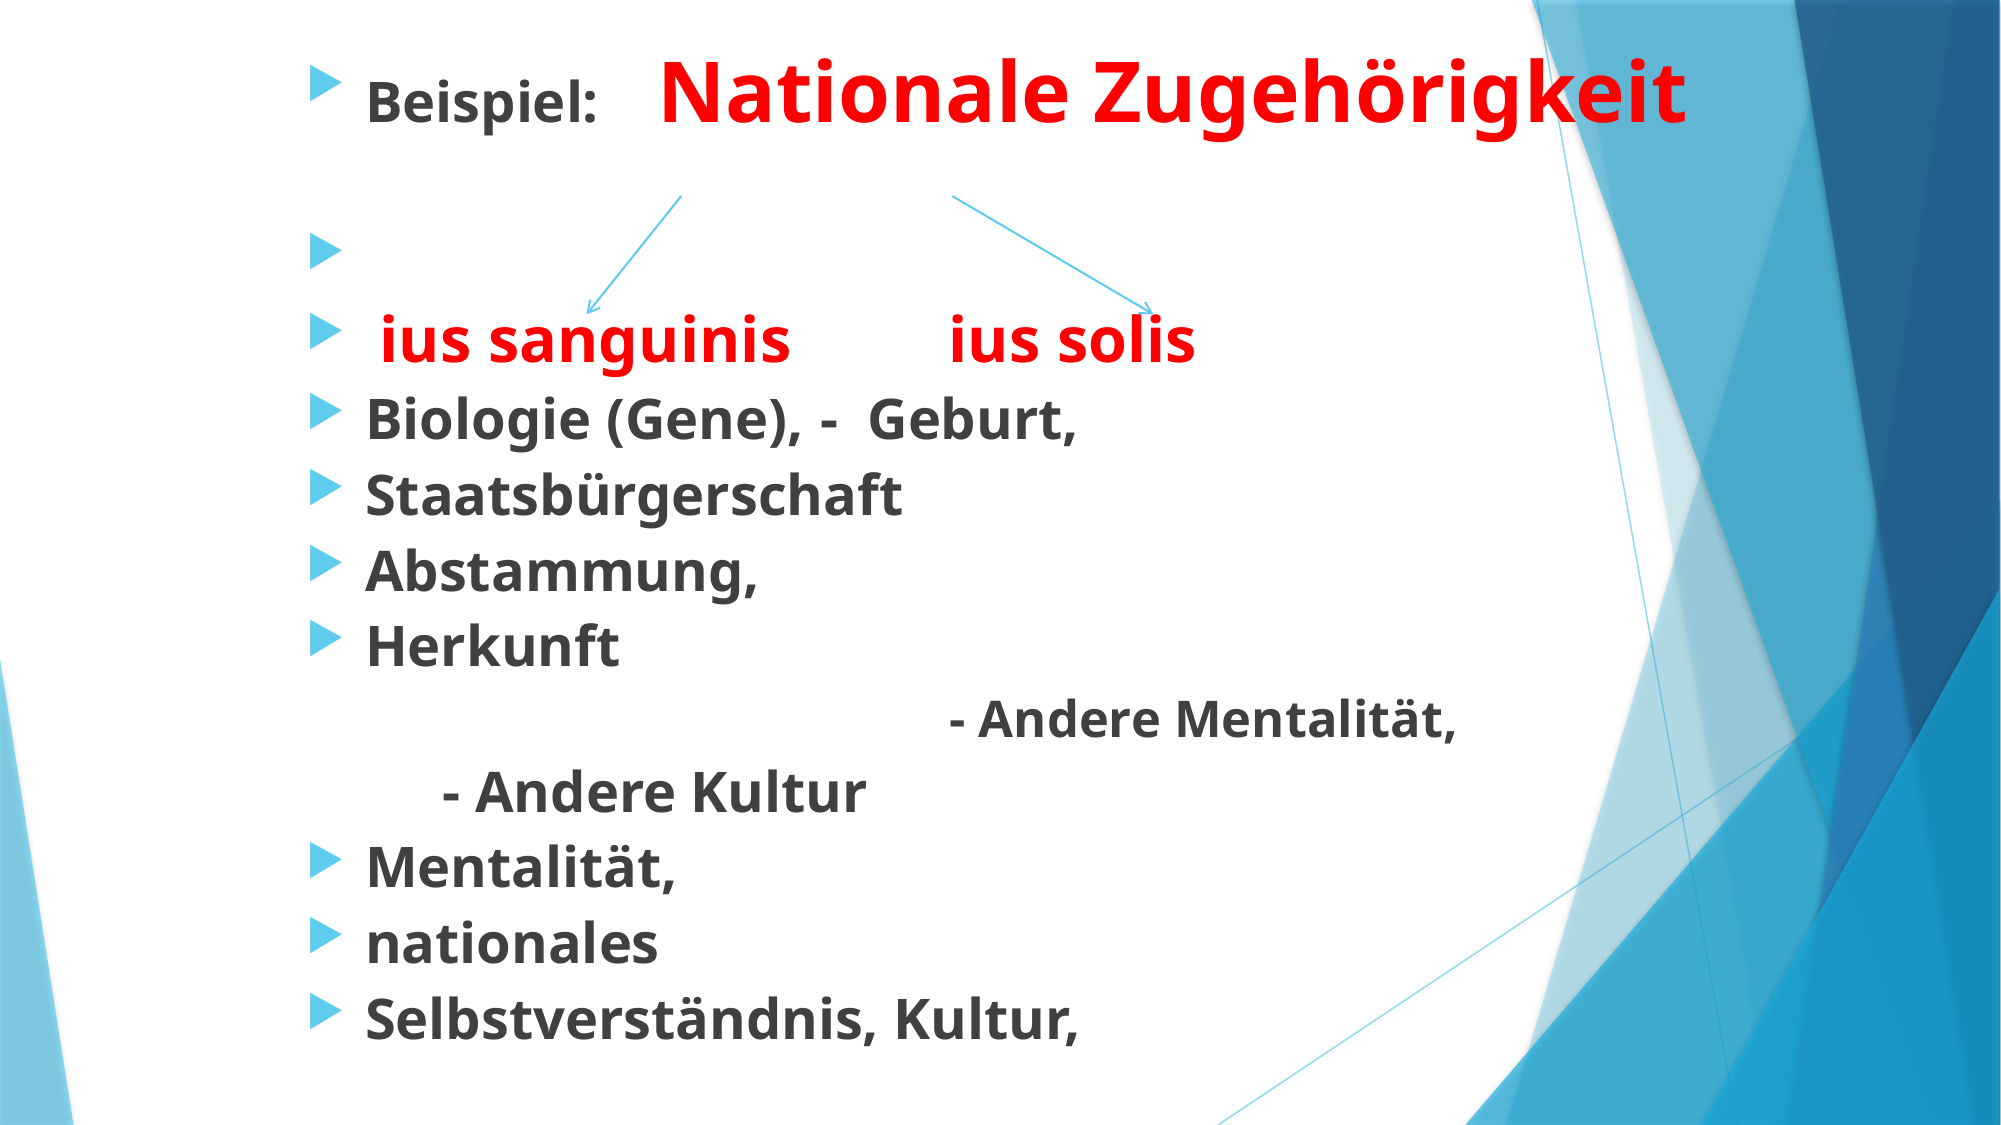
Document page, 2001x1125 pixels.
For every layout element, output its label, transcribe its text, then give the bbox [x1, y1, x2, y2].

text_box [952, 195, 1154, 315]
list Beispiel: Nationale Zugehörigkeit ius sanguinis ius solis Biologie (Gene), - Geburt, Staatsbürgerschaft Abstammung, Herkunft - Andere Mentalität, - Andere Kultur Mentalität, nationales Selbstverständnis, Kultur, [291, 31, 1721, 1083]
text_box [586, 195, 682, 315]
